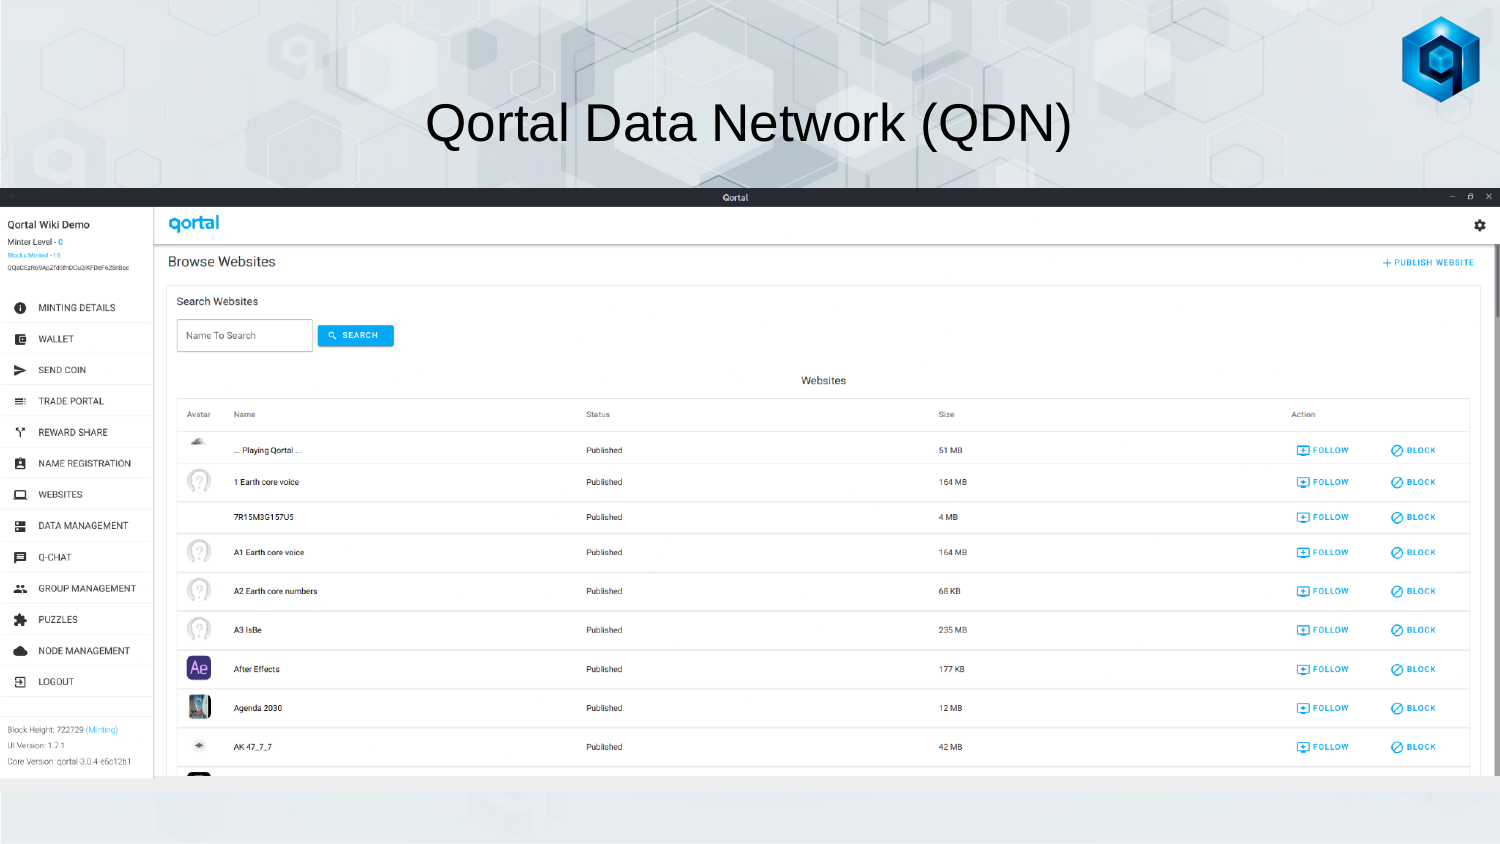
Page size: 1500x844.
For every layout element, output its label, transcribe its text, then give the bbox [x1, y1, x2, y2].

title Qortal Data Network (QDN) [51, 72, 1449, 167]
picture [0, 0, 1500, 844]
